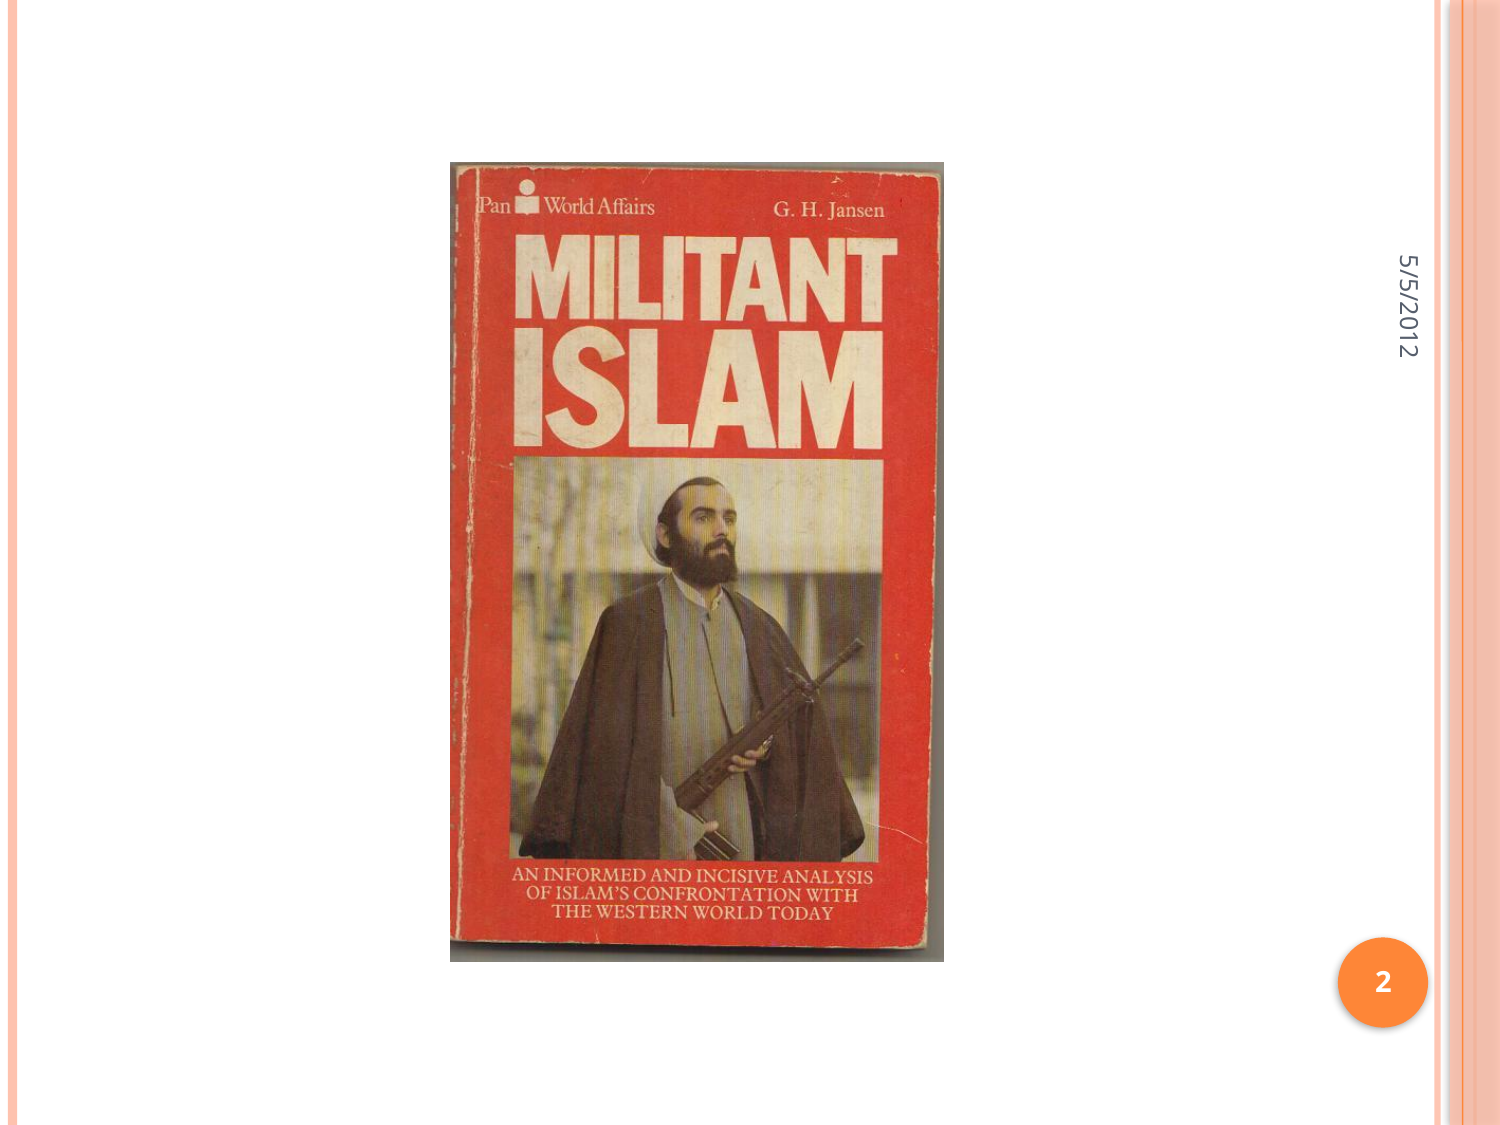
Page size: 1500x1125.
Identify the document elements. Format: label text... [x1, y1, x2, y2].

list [449, 161, 944, 963]
slide_number 2 [1333, 940, 1434, 1026]
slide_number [1378, 43, 1442, 374]
